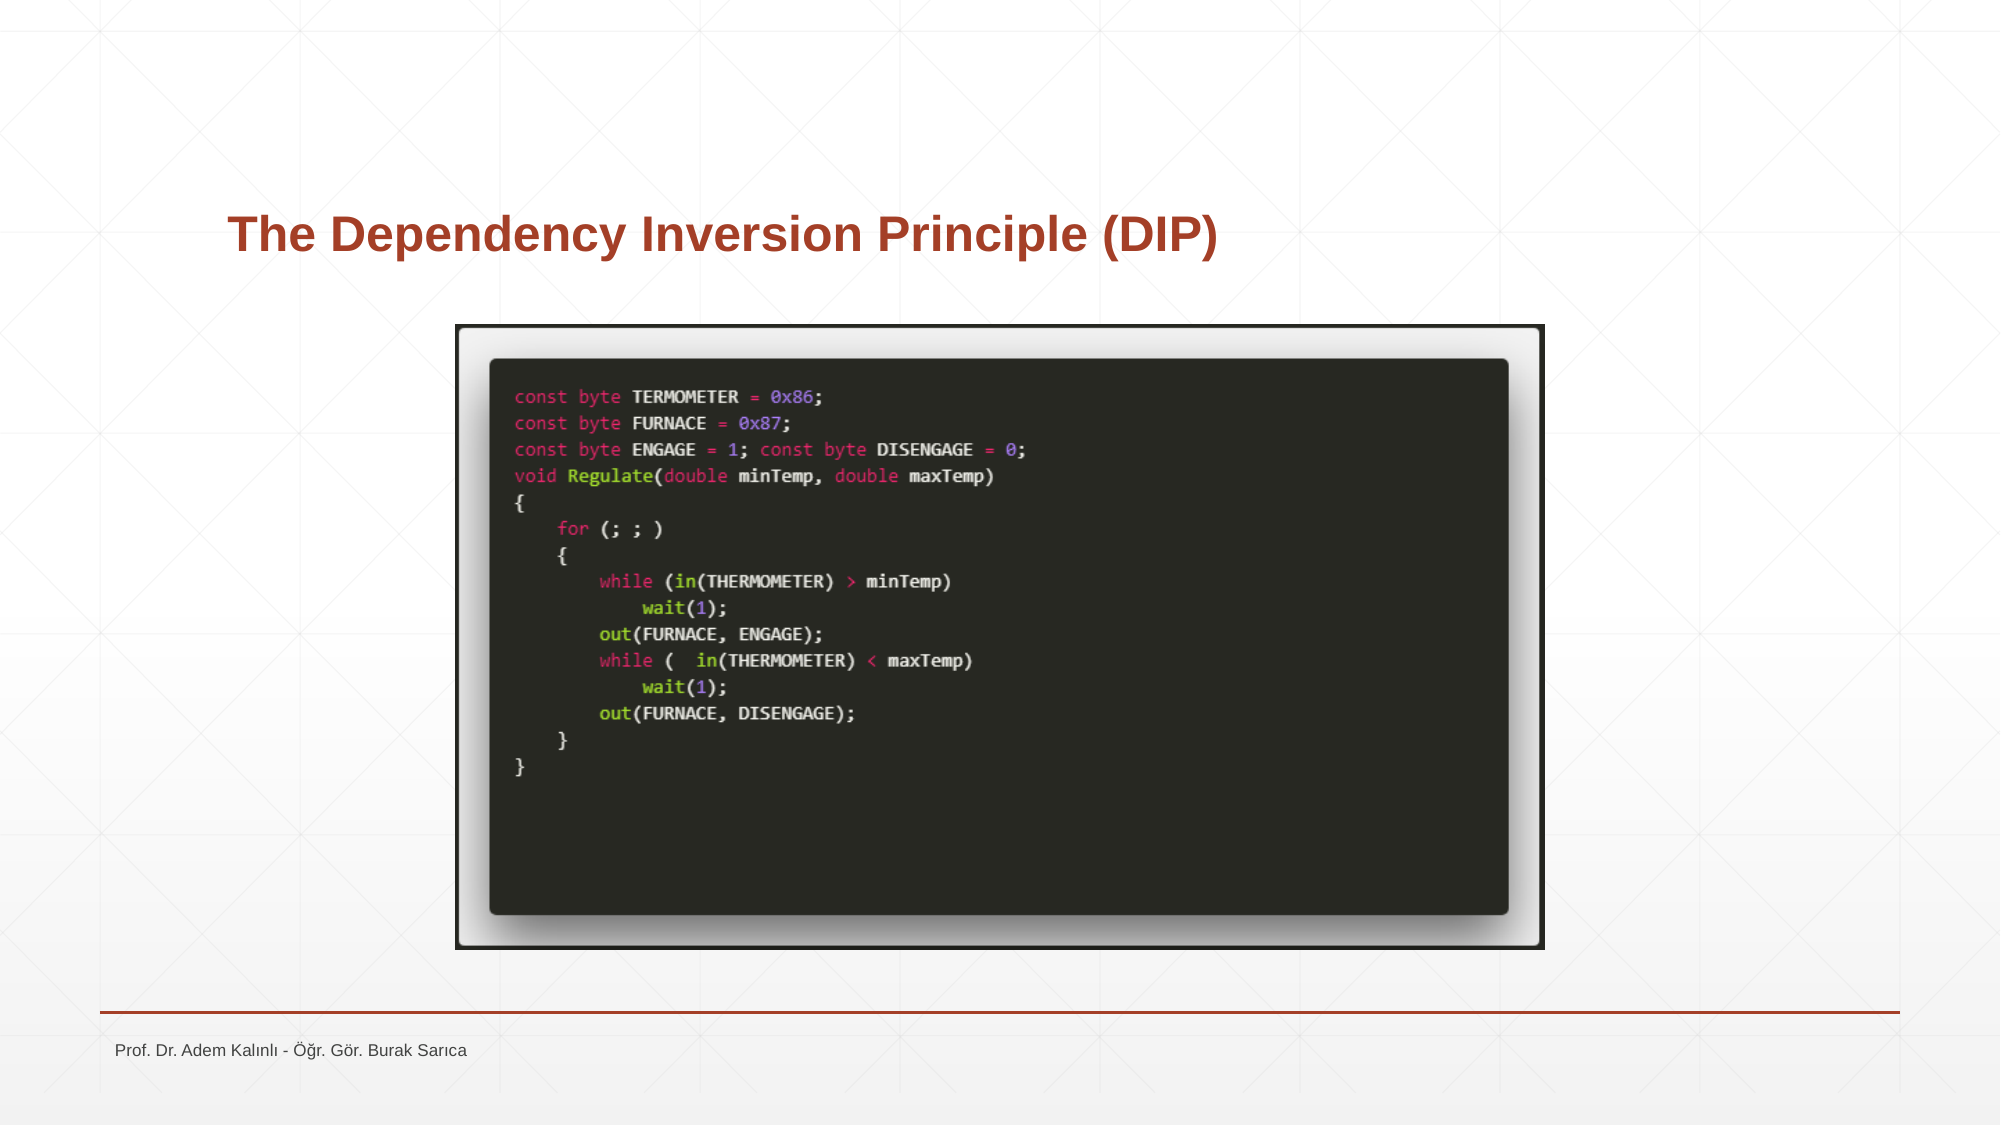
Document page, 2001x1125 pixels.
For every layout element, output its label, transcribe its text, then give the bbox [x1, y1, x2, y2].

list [455, 324, 1545, 950]
footer Prof. Dr. Adem Kalınlı - Öğr. Gör. Burak Sarıca [99, 1031, 1106, 1069]
title The Dependency Inversion Principle (DIP) [212, 82, 1788, 271]
